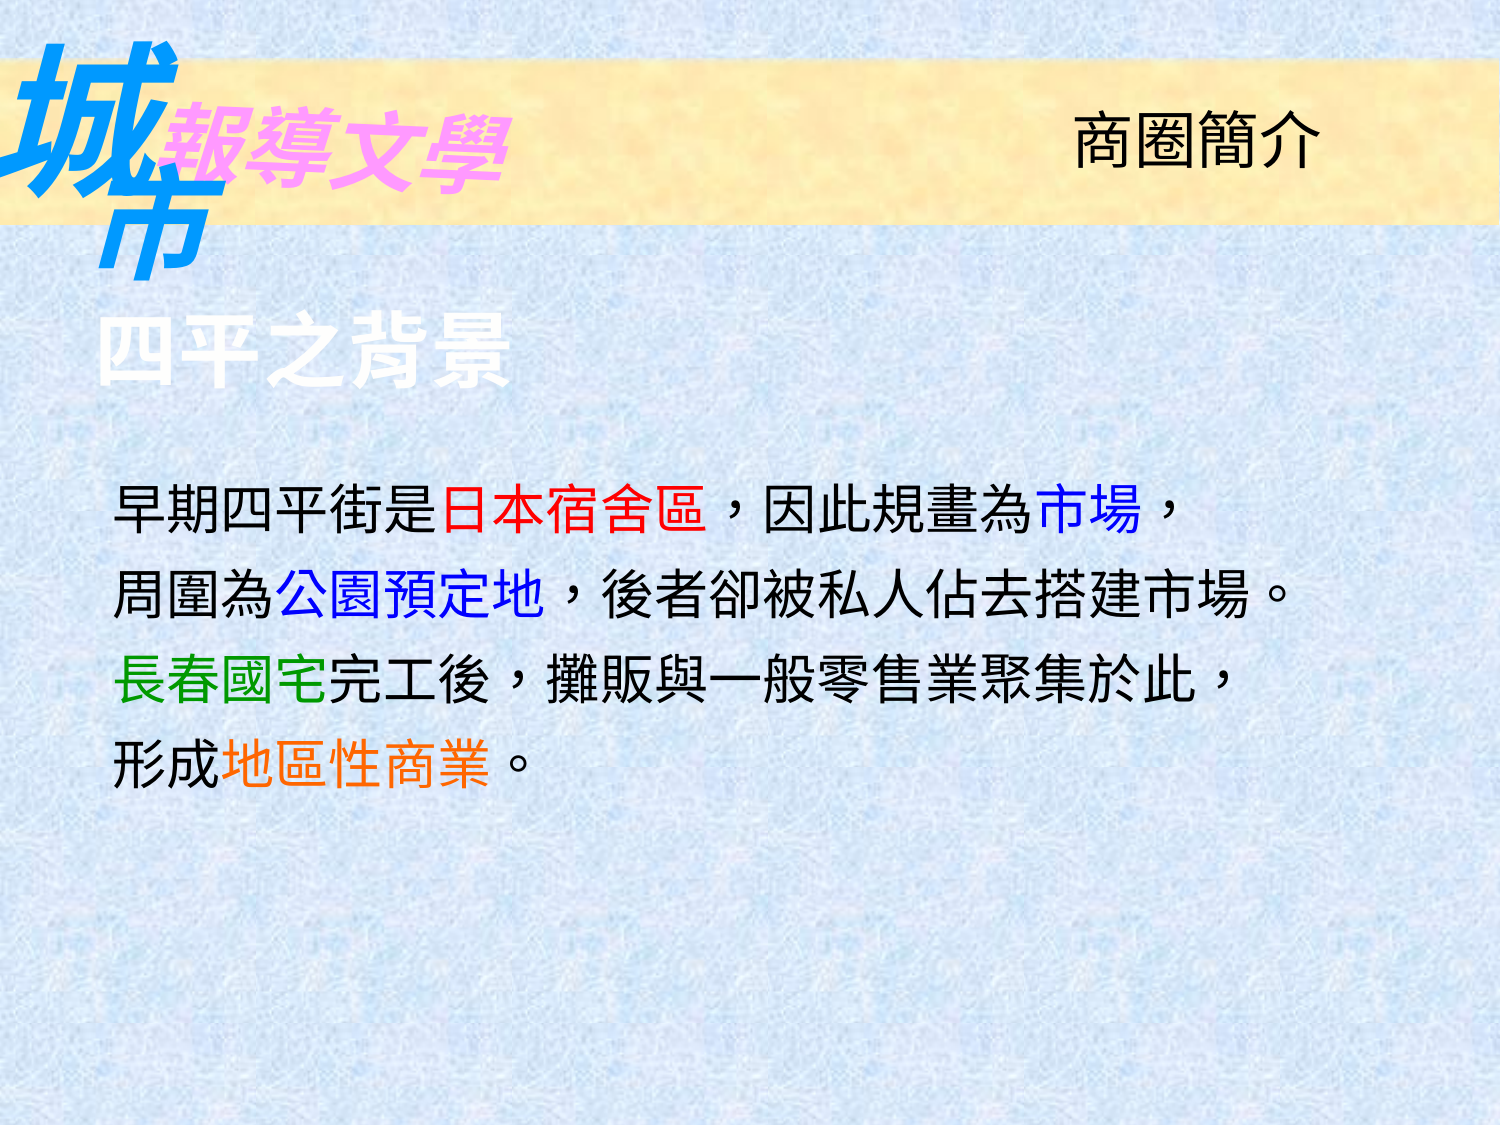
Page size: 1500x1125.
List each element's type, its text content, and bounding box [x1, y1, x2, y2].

picture [0, 0, 1500, 1125]
text_box 四平之背景 [79, 314, 531, 407]
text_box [0, 9, 1499, 305]
text_box 早期四平街是日本宿舍區，因此規畫為市場， 周圍為公園預定地，後者卻被私人佔去搭建市場。 長春國宅完工後，攤販與一般零售業聚集於此， 形成地區性商業。 [97, 468, 1456, 823]
